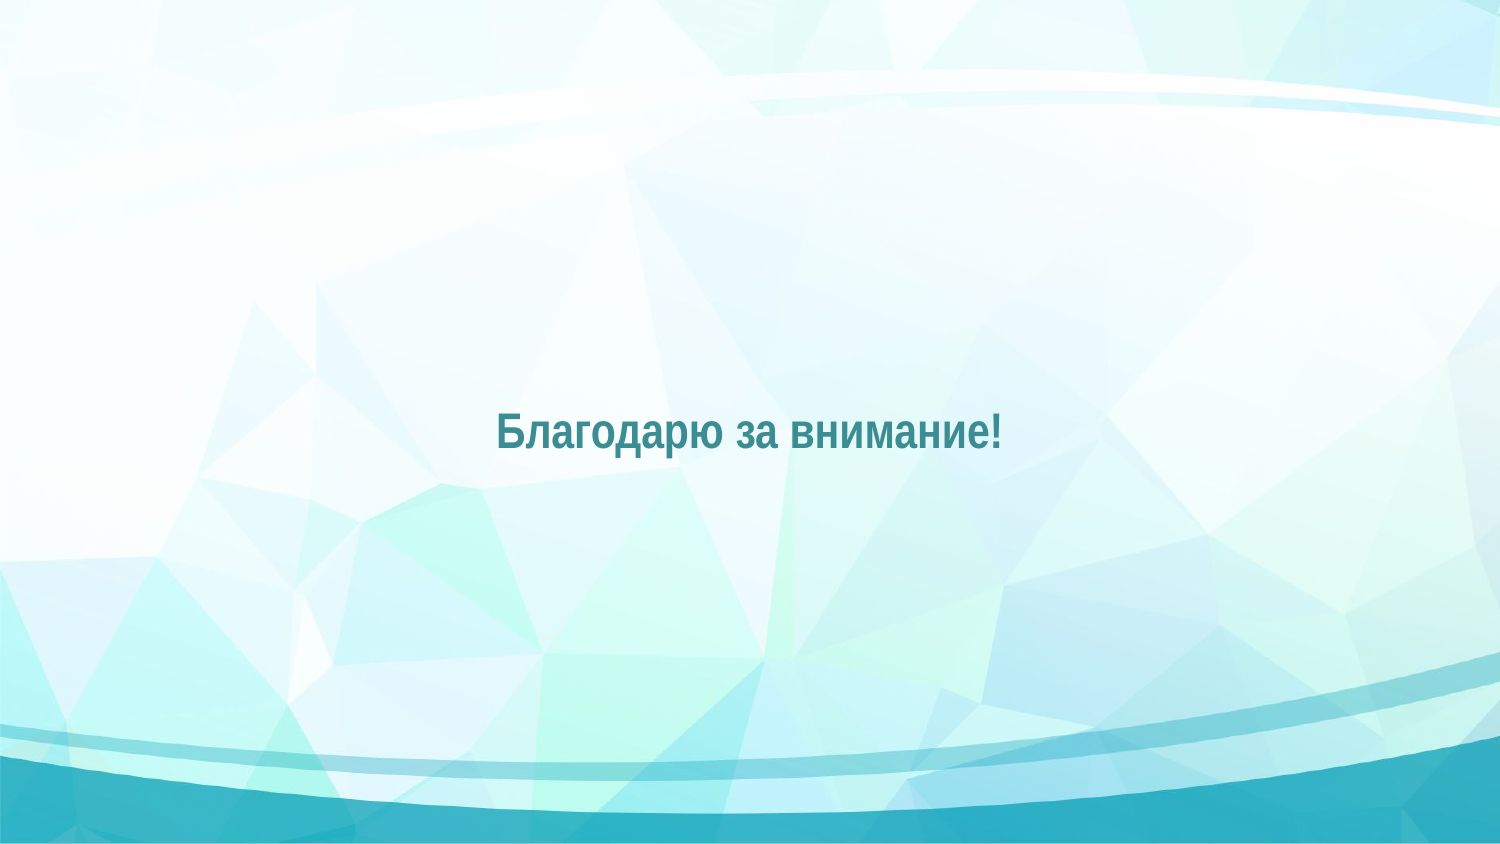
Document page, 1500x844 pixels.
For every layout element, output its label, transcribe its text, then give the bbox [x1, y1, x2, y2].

picture [0, 0, 1500, 844]
text_box Благодарю за внимание! [456, 391, 1043, 467]
